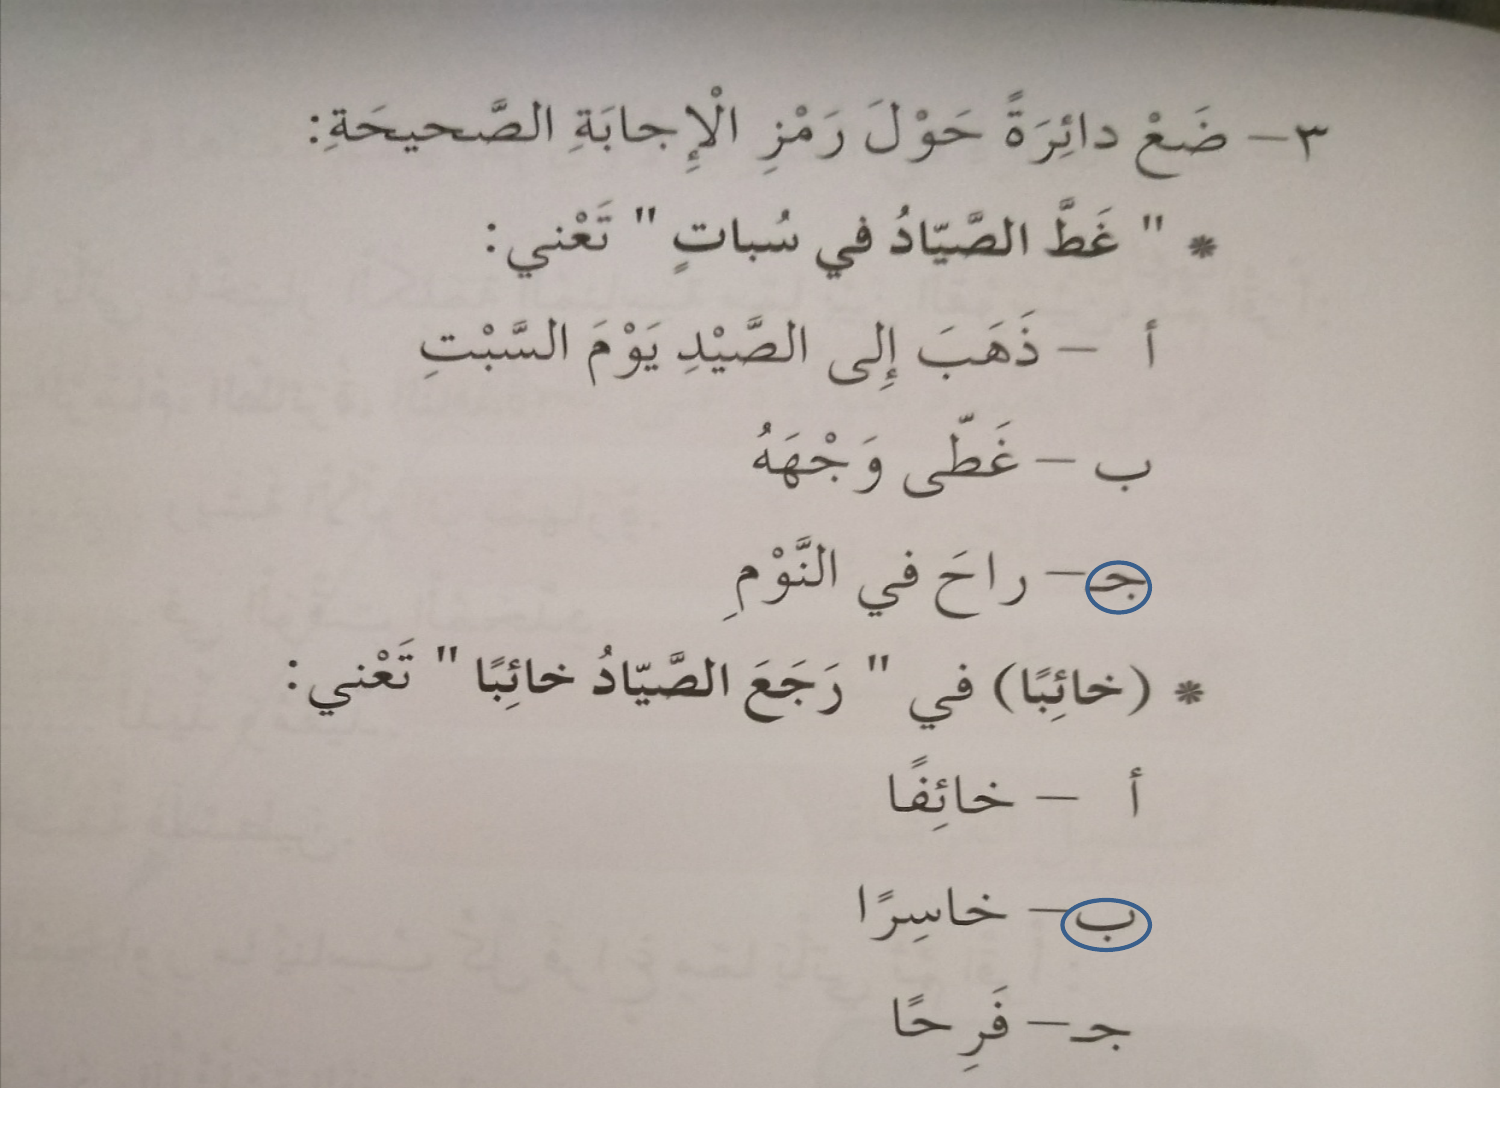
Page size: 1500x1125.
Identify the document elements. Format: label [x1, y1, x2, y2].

list [0, 0, 1500, 1088]
